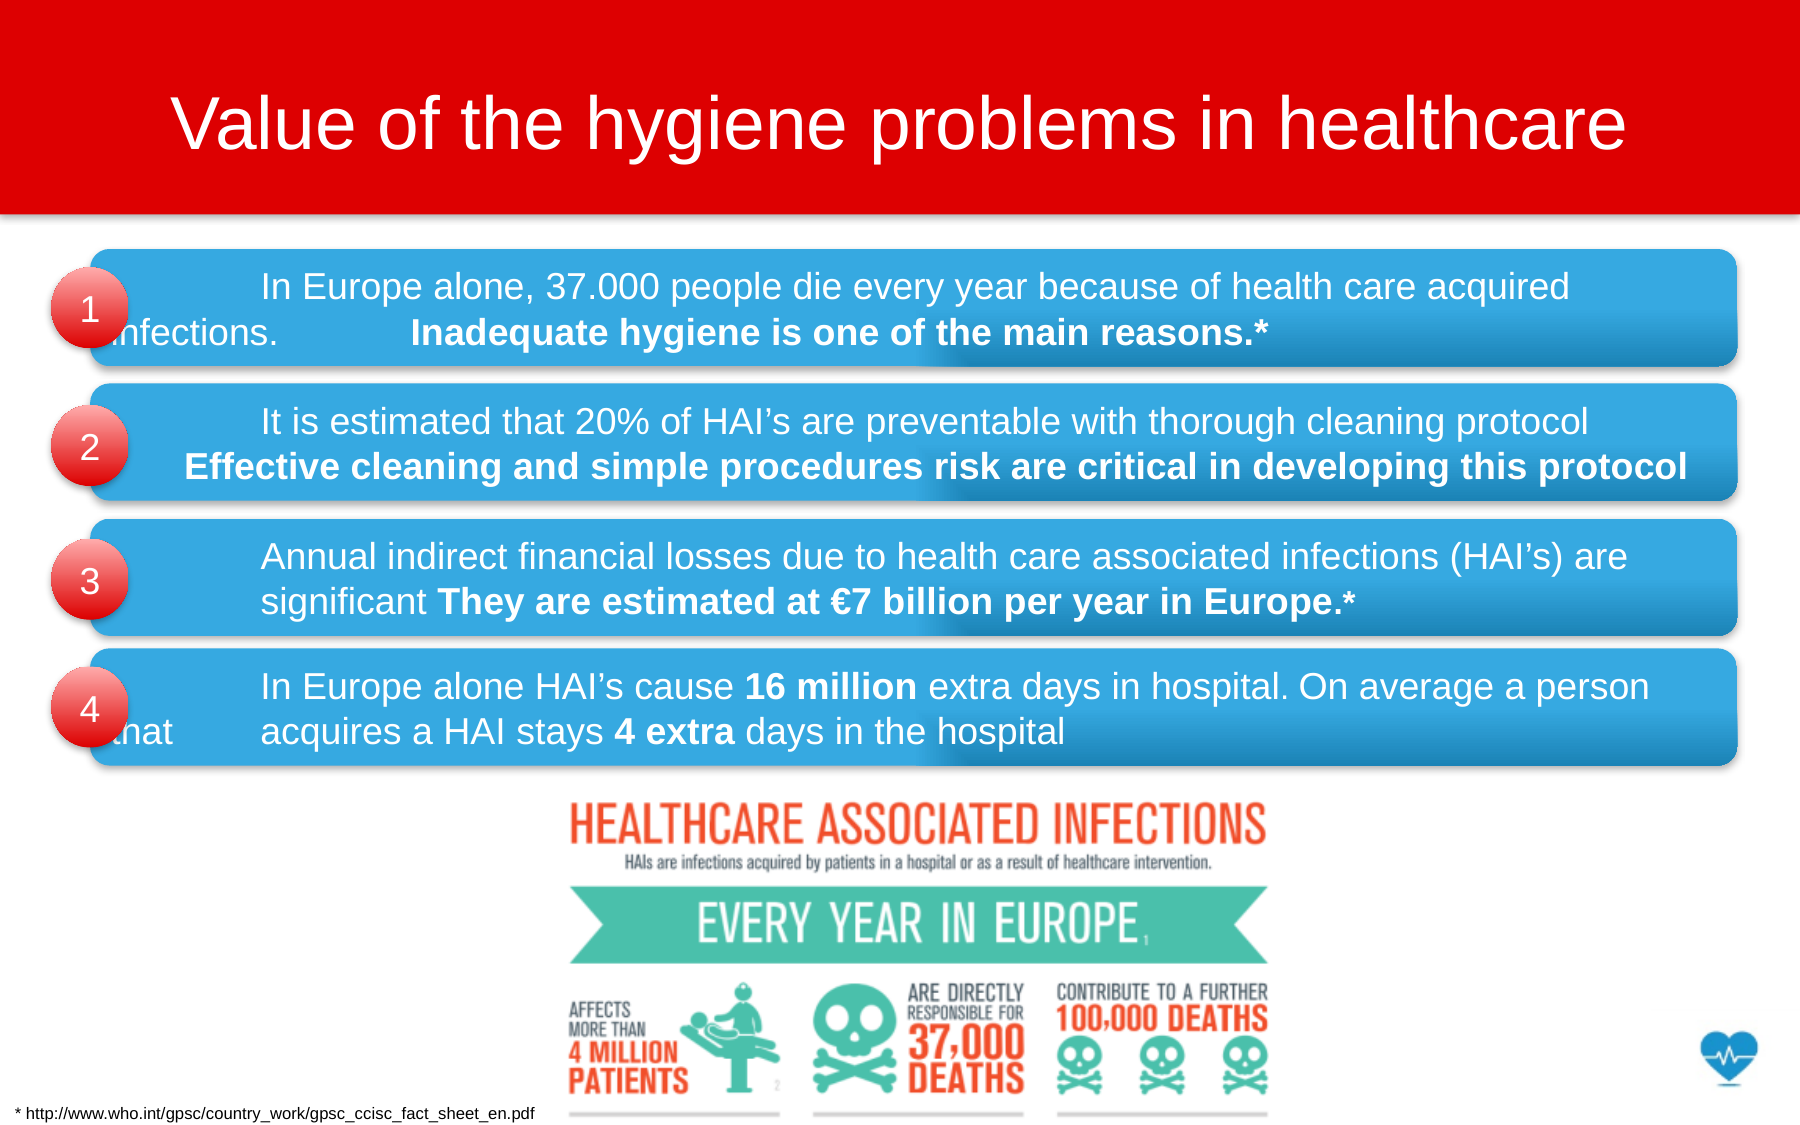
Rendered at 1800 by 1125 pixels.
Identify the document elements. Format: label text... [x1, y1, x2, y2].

text_box Annual indirect financial losses due to health care associated infections (HAI’s) are significant They are estimated at €7 billion per year in Europe.* [89, 517, 1738, 637]
text_box 1 [50, 266, 130, 350]
picture [1651, 1007, 1800, 1125]
text_box 4 [50, 665, 130, 749]
text_box 2 [50, 404, 130, 487]
picture [555, 795, 1272, 1125]
text_box It is estimated that 20% of HAI’s are preventable with thorough cleaning protocol Effective cleaning and simple procedures risk are critical in developing this protocol [89, 382, 1738, 502]
text_box 3 [50, 538, 130, 621]
title Value of the hygiene problems in healthcare [90, 16, 1710, 196]
text_box In Europe alone HAI’s cause 16 million extra days in hospital. On average a person that acquires a HAI stays 4 extra days in the hospital [89, 647, 1738, 767]
text_box In Europe alone, 37.000 people die every year because of health care acquired infections. Inadequate hygiene is one of the main reasons.* [89, 248, 1738, 367]
text_box * http://www.who.int/gpsc/country_work/gpsc_ccisc_fact_sheet_en.pdf [0, 1095, 550, 1125]
